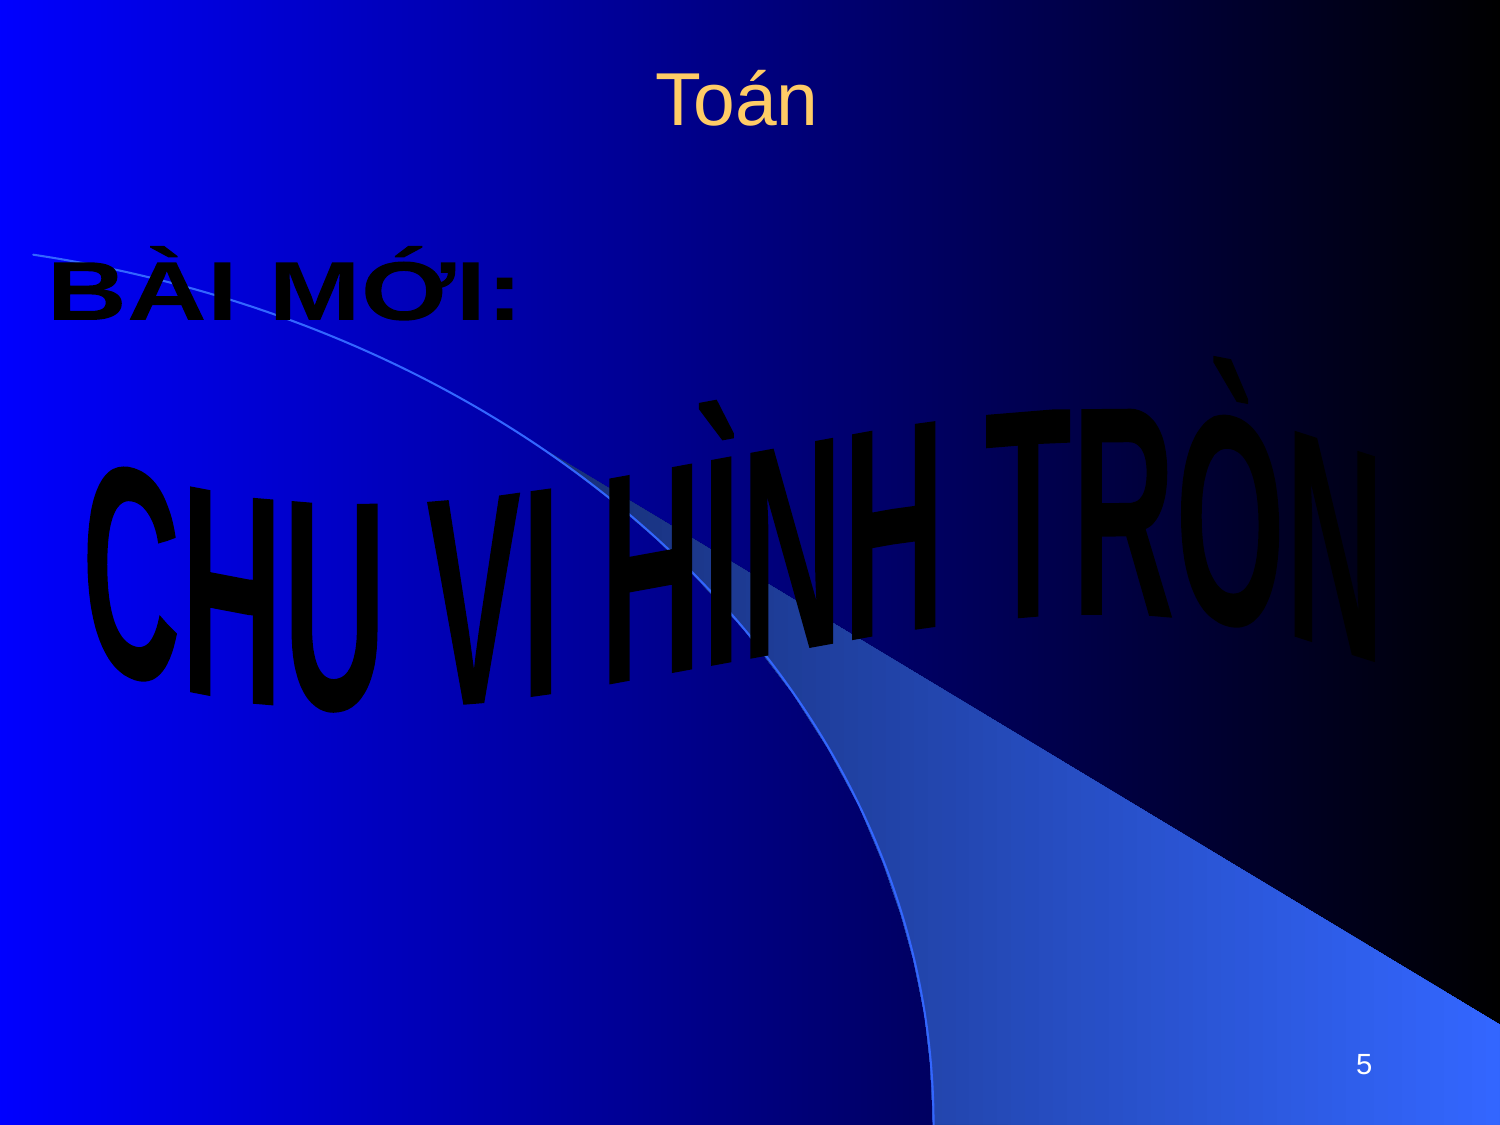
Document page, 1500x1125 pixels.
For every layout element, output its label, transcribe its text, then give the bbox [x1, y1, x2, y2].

text_box Toán [112, 50, 1388, 238]
slide_number 5 [1074, 1024, 1388, 1101]
